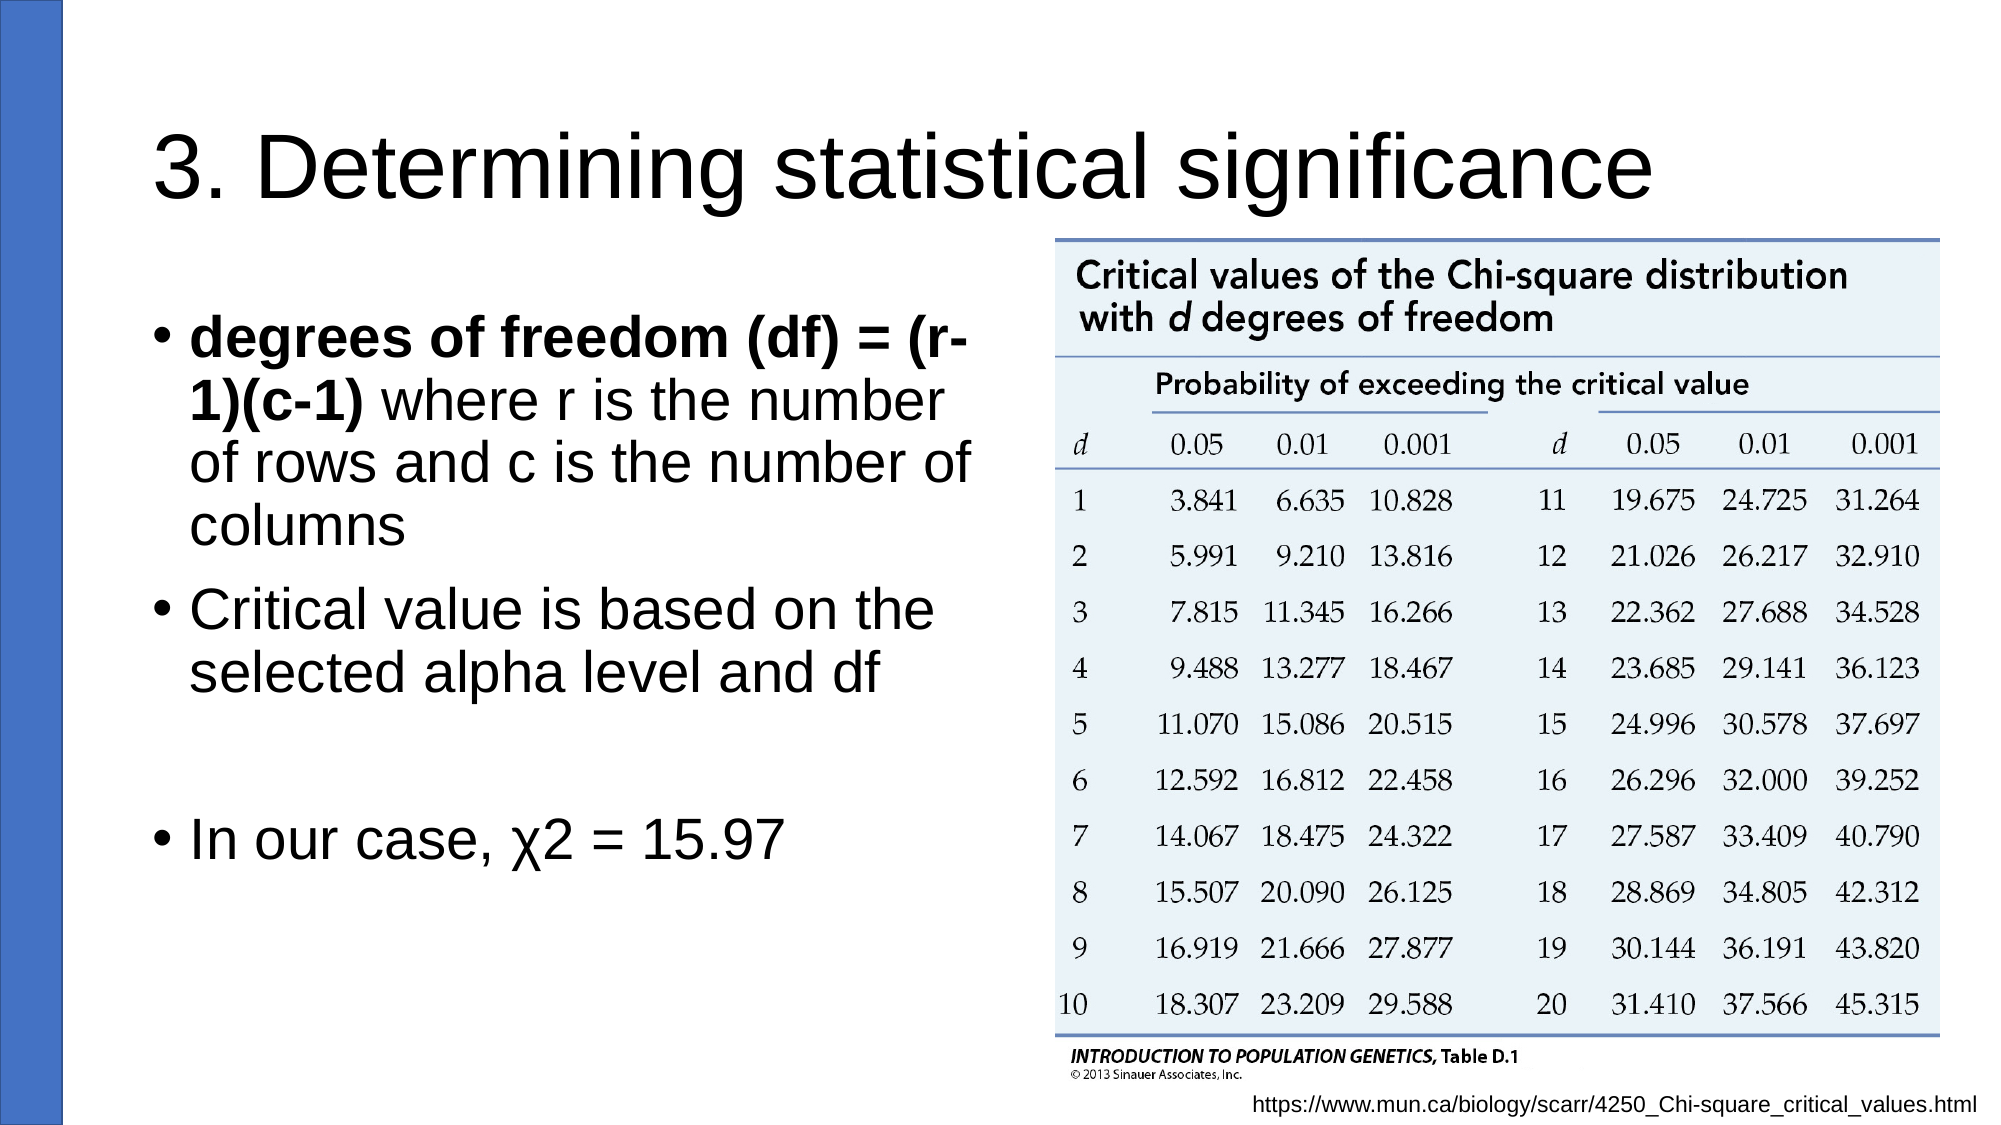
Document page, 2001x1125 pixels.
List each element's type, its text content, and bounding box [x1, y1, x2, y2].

title 3. Determining statistical significance [137, 59, 1863, 278]
picture [1055, 237, 1940, 1082]
list degrees of freedom (df) = (r-1)(c-1) where r is the number of rows and c is the number of columns Critical value is based on the selected alpha level and df In our case, χ2 = 15.97 [137, 299, 1019, 1029]
text_box https://www.mun.ca/biology/scarr/4250_Chi-square_critical_values.html [1237, 1082, 2000, 1125]
